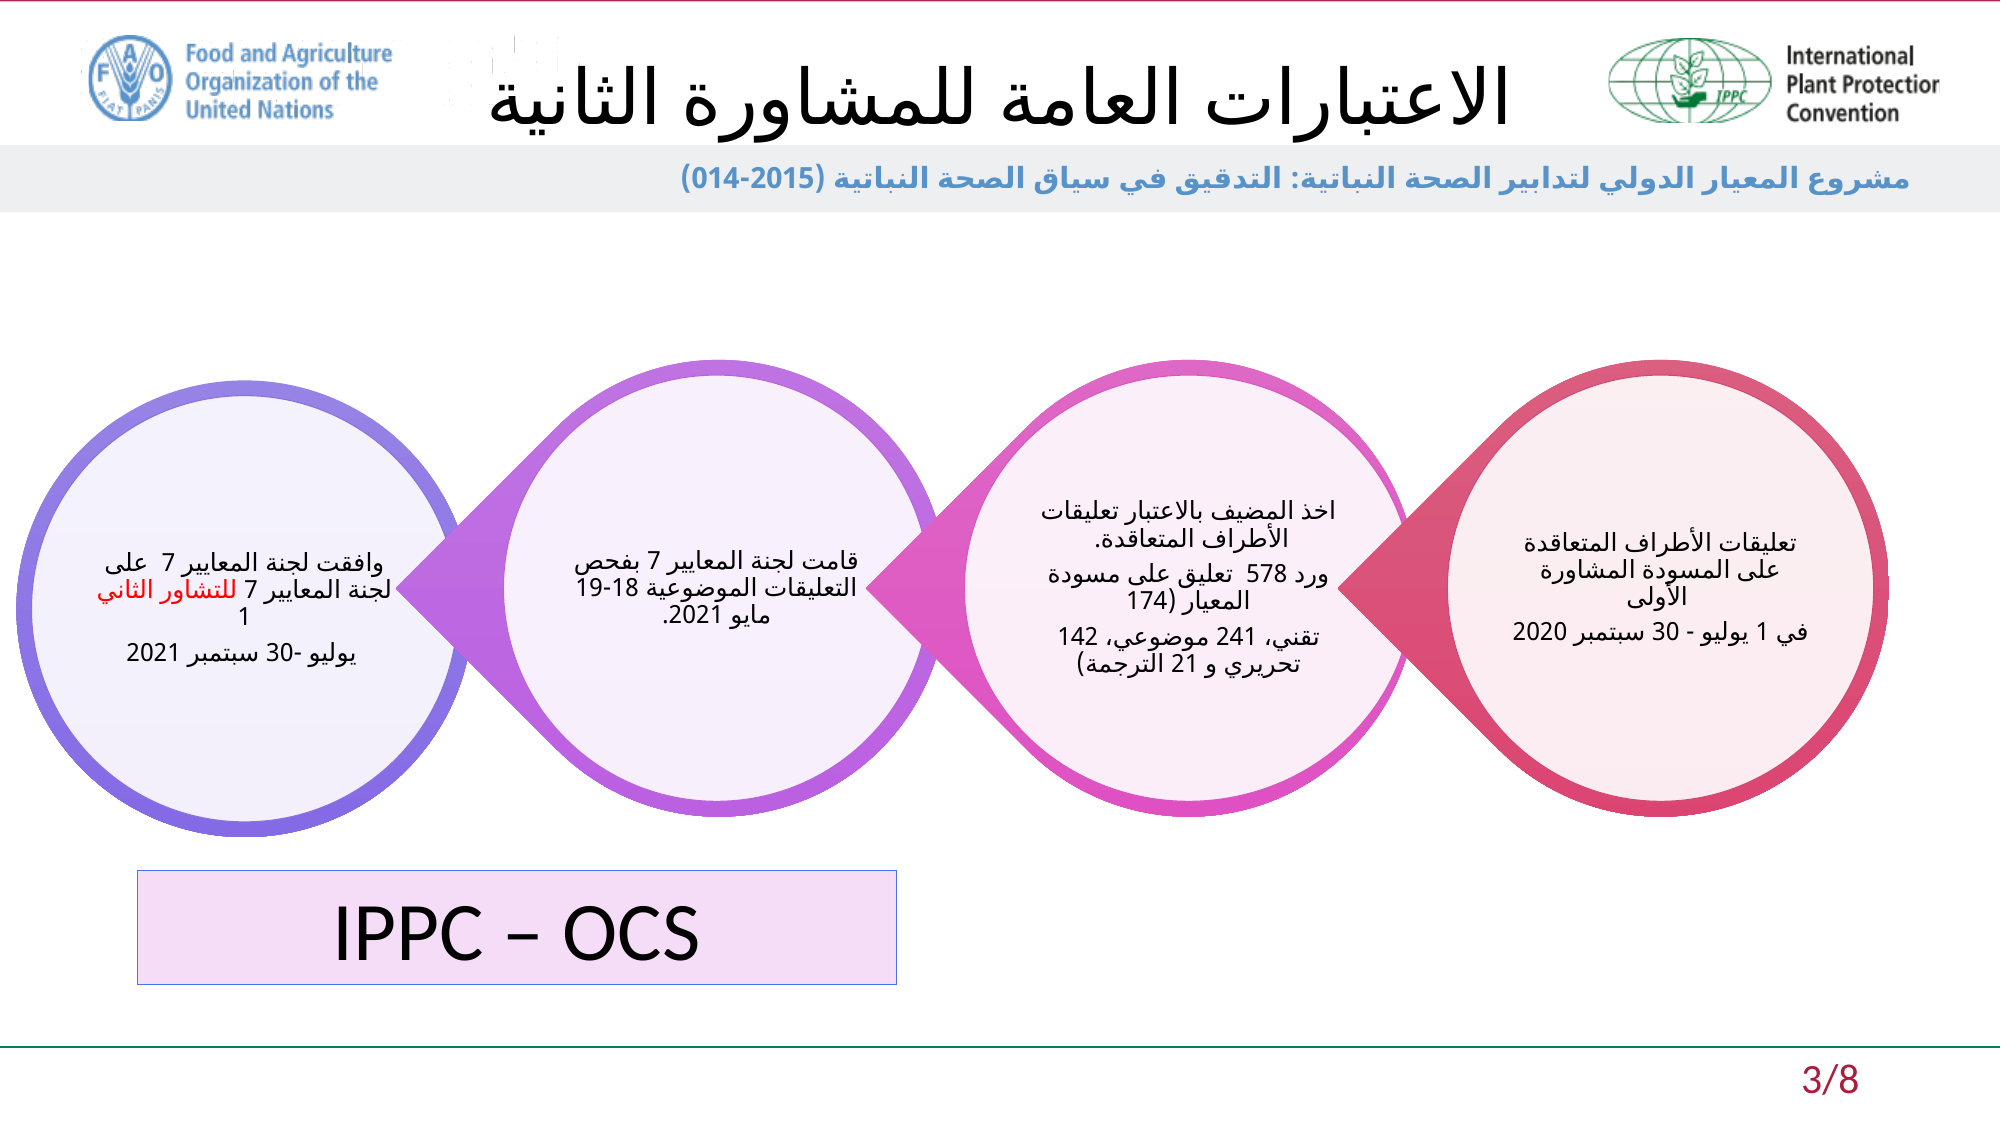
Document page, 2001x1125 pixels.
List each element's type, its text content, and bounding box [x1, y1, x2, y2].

text_box الاعتبارات العامة للمشاورة الثانية [0, 0, 2000, 187]
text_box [0, 187, 2000, 989]
